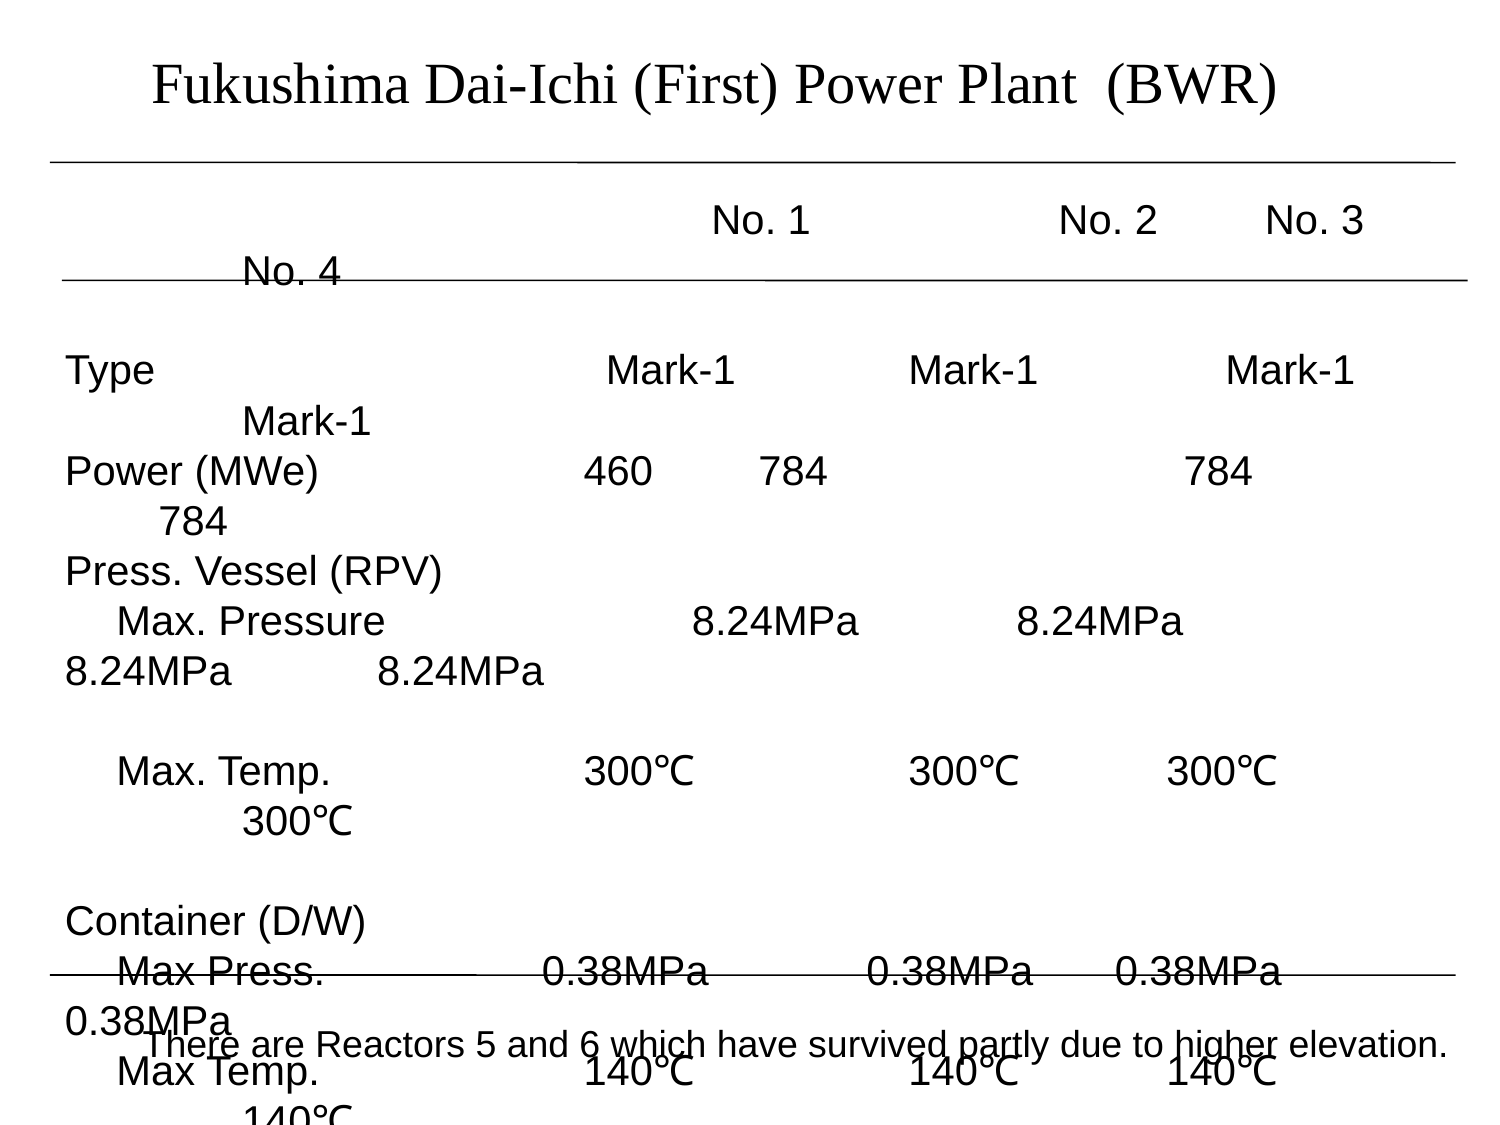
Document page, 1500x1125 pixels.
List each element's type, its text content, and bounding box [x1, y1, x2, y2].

text_box Fukushima Dai-Ichi (First) Power Plant (BWR) [136, 37, 1308, 123]
text_box There are Reactors 5 and 6 which have survived partly due to higher elevation. [127, 1017, 1464, 1073]
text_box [49, 162, 1468, 1010]
